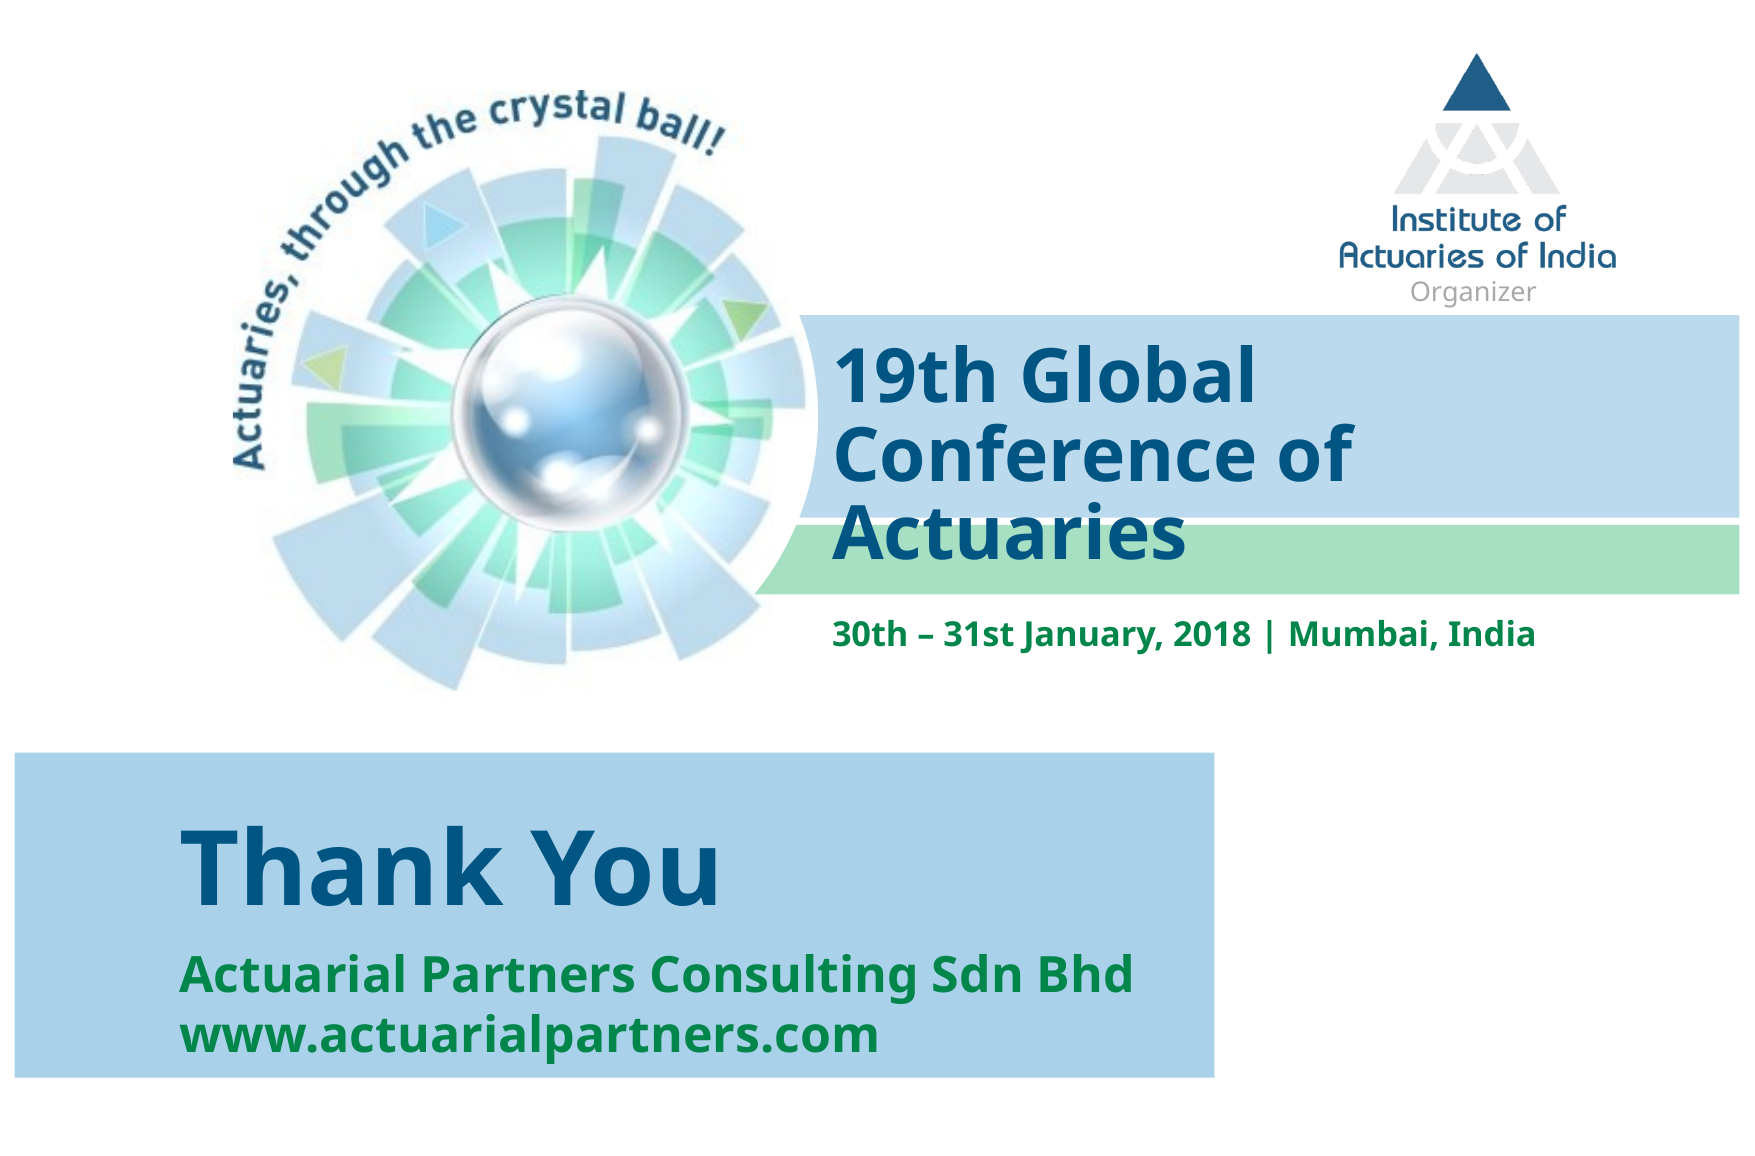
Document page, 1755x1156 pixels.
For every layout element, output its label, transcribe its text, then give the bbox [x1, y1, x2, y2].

text_box Thank You [177, 801, 1143, 927]
text_box [12, 751, 1217, 1080]
picture [1338, 52, 1616, 90]
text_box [232, 90, 1740, 722]
text_box Actuarial Partners Consulting Sdn Bhd www.actuarialpartners.com [177, 941, 1143, 1063]
